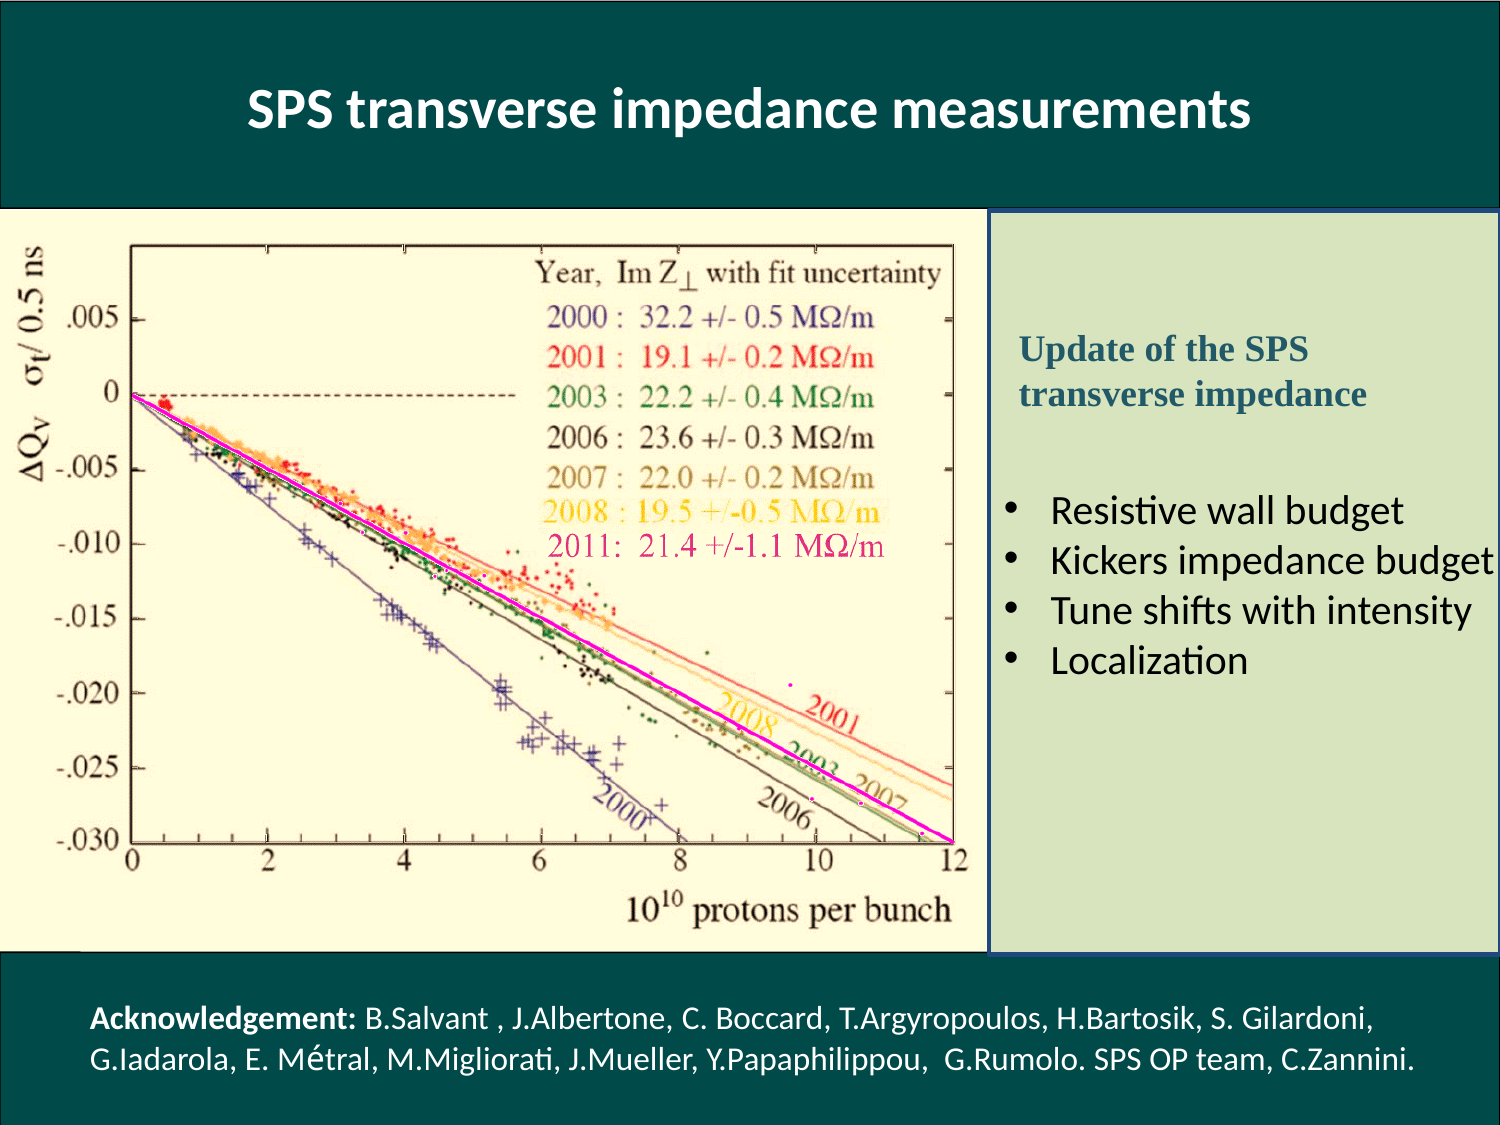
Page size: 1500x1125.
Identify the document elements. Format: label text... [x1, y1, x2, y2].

text_box Acknowledgement: B.Salvant , J.Albertone, C. Boccard, T.Argyropoulos, H.Bartosik, S. Gilardoni, G.Iadarola, E. Métral, M.Migliorati, J.Mueller, Y.Papaphilippou, G.Rumolo. SPS OP team, C.Zannini. [75, 989, 1436, 1084]
text_box Resistive wall budget Kickers impedance budget Tune shifts with intensity Localization [987, 208, 1500, 957]
text_box [0, 957, 1500, 1125]
text_box SPS transverse impedance measurements [0, 1, 1500, 209]
text_box Update of the SPS transverse impedance [1003, 316, 1486, 421]
picture [0, 195, 990, 951]
